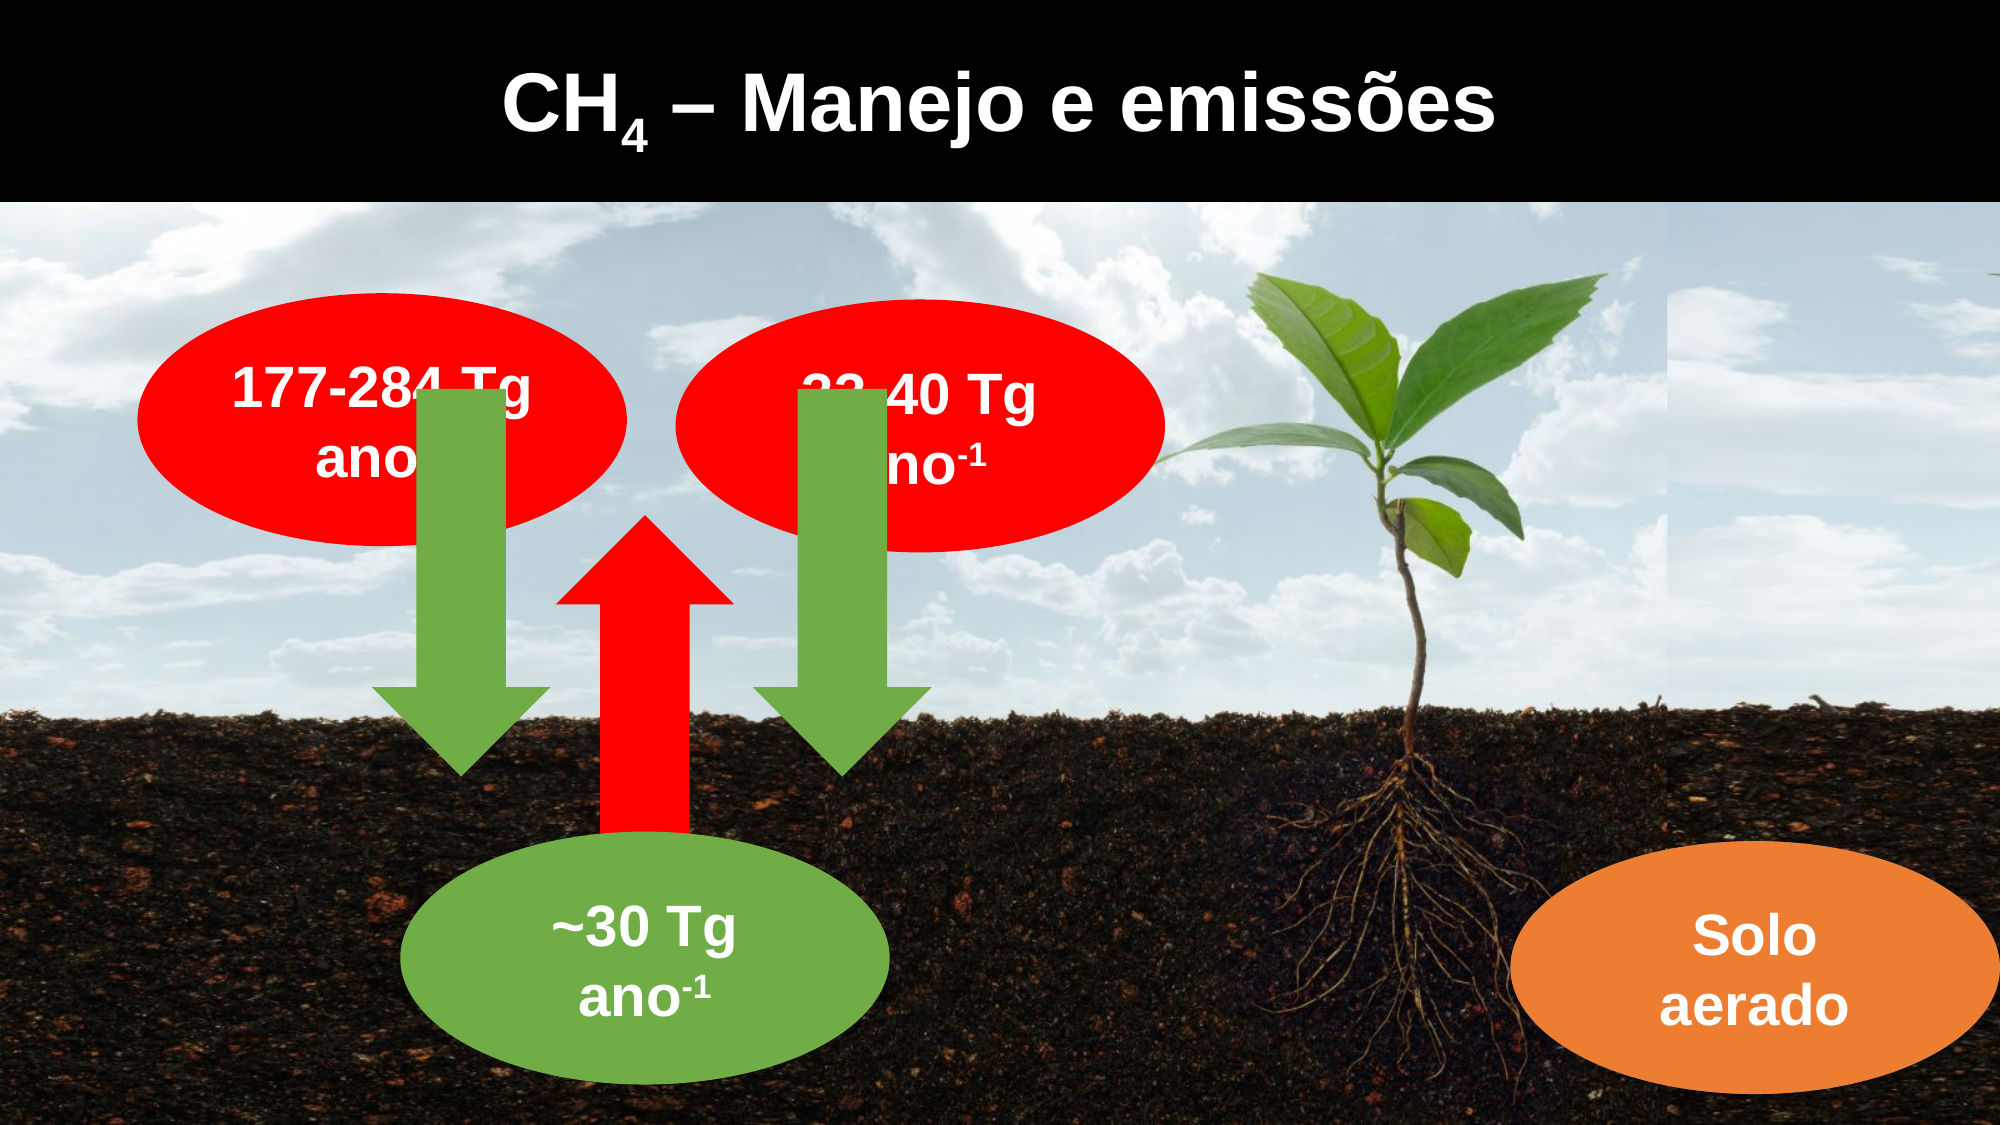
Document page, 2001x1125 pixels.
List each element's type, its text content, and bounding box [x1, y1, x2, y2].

text_box CH4 – Manejo e emissões [0, 0, 2000, 202]
picture [0, 202, 2000, 1125]
